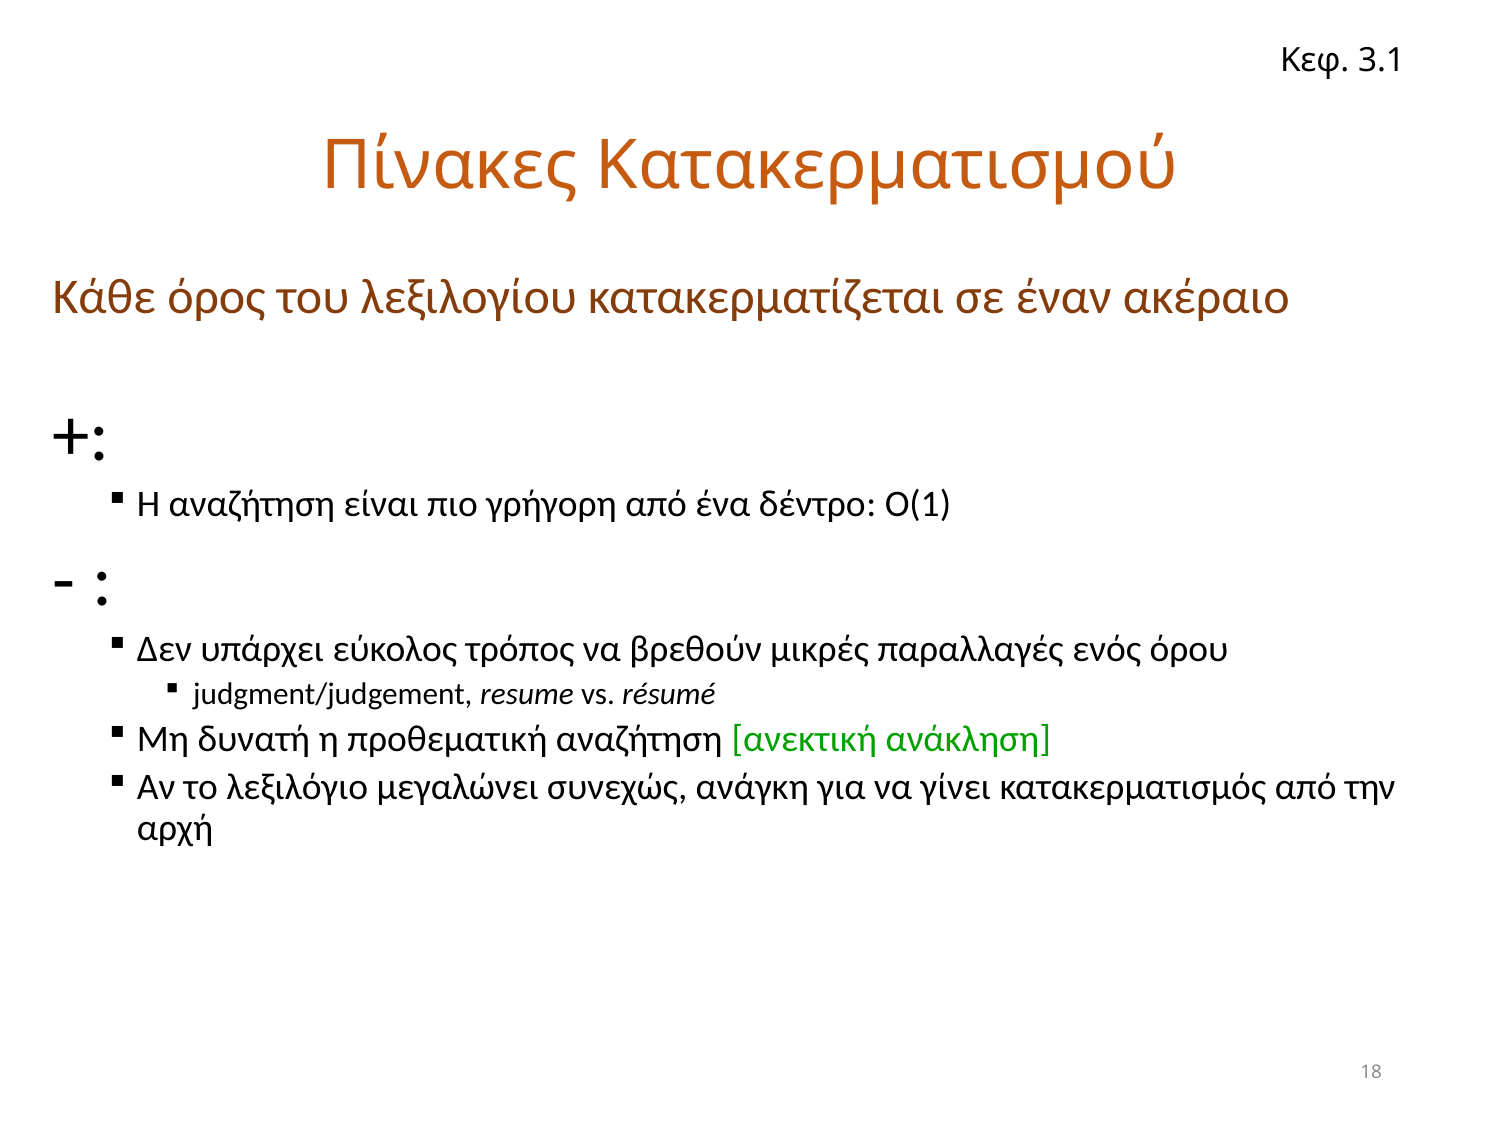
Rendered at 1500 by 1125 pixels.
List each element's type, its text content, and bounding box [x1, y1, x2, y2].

list Κάθε όρος του λεξιλογίου κατακερματίζεται σε έναν ακέραιο +: Η αναζήτηση είναι πιο γρήγορη από ένα δέντρο: O(1) - : Δεν υπάρχει εύκολος τρόπος να βρεθούν μικρές παραλλαγές ενός όρου judgment/judgement, resume vs. résumé Μη δυνατή η προθεματική αναζήτηση [ανεκτική ανάκληση] Αν το λεξιλόγιο μεγαλώνει συνεχώς, ανάγκη για να γίνει κατακερματισμός από την αρχή [37, 262, 1425, 925]
title Πίνακες Κατακερματισμού [103, 57, 1397, 262]
text_box Κεφ. 3.1 [1265, 30, 1421, 85]
slide_number 18 [1059, 1042, 1397, 1103]
